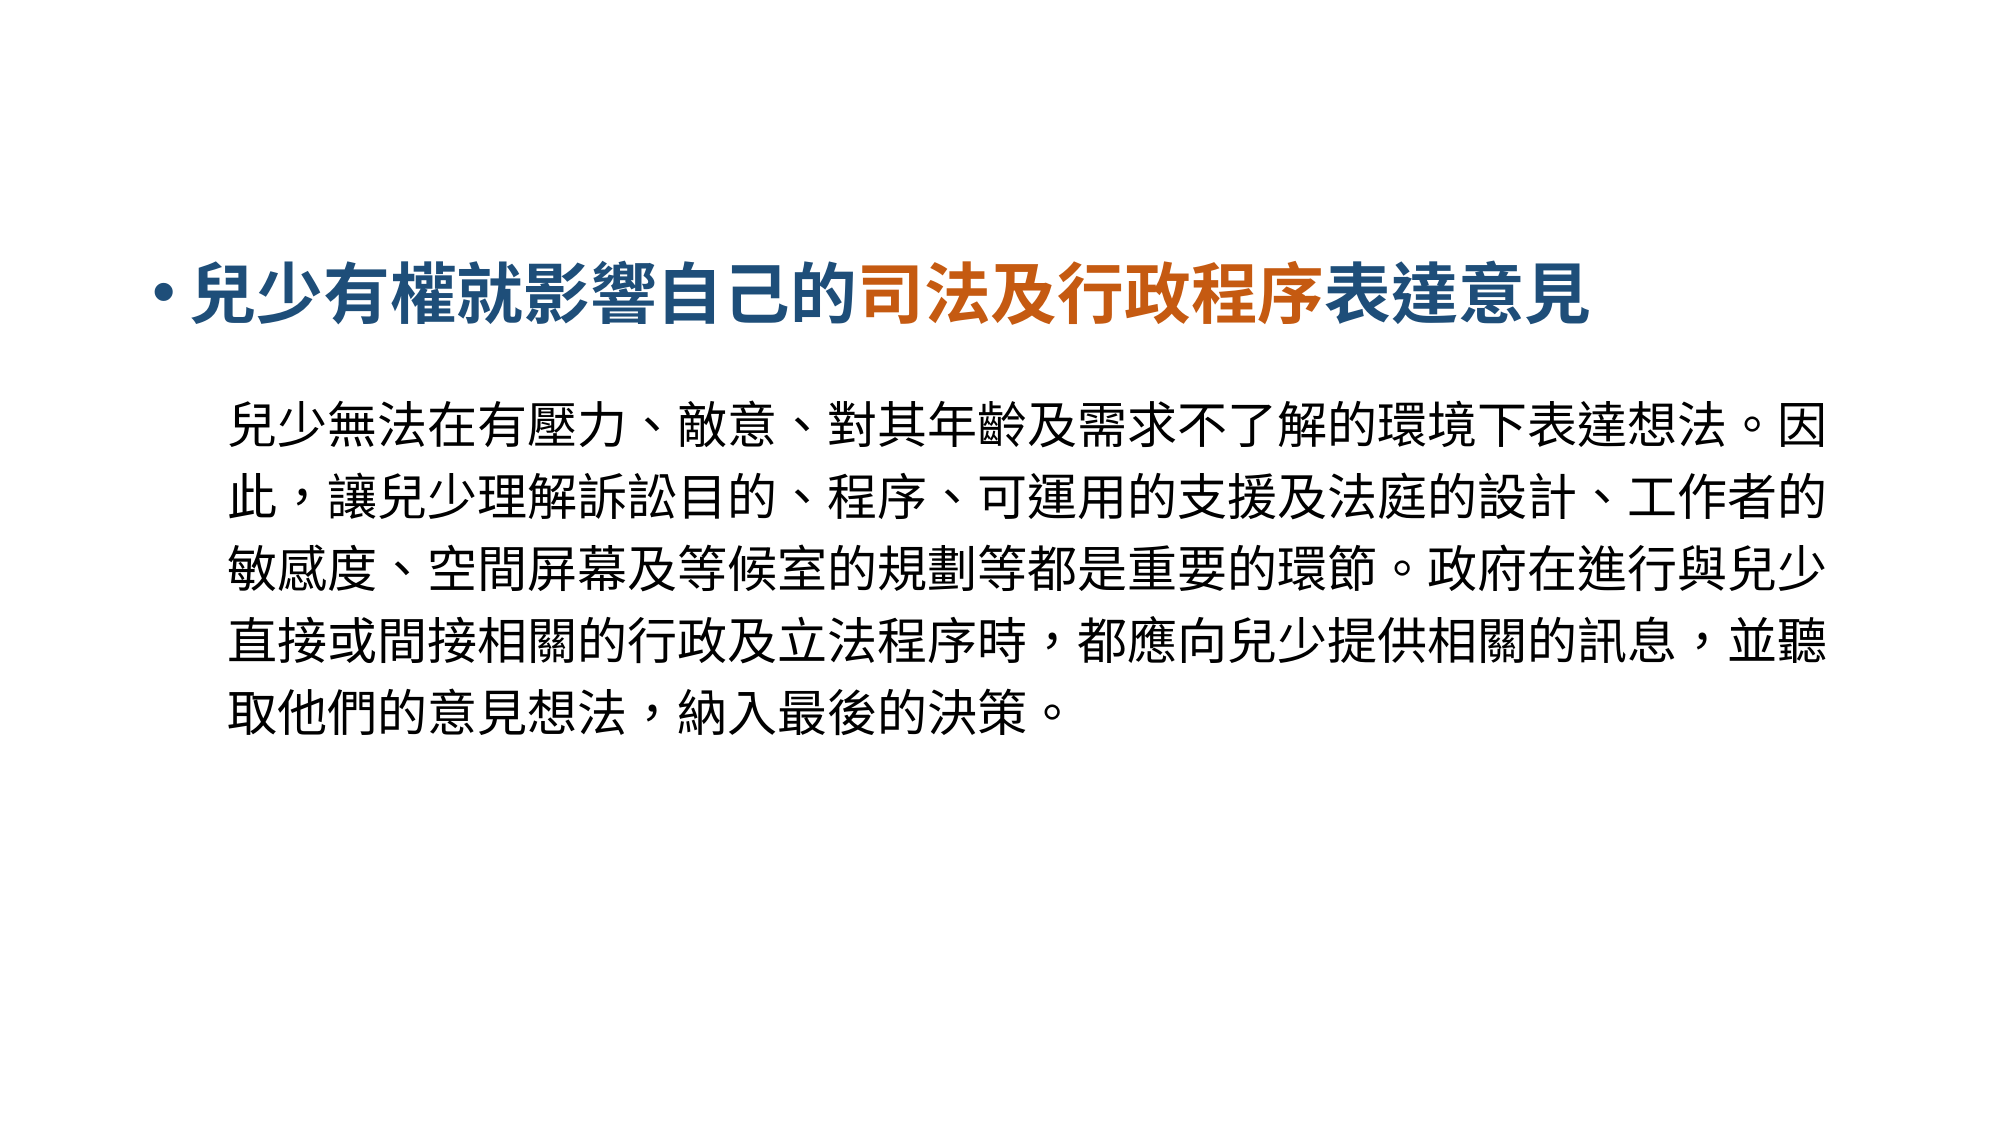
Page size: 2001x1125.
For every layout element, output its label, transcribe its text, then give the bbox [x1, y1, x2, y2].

list 兒少有權就影響自己的司法及行政程序表達意見 兒少無法在有壓力、敵意、對其年齡及需求不了解的環境下表達想法。因此，讓兒少理解訴訟目的、程序、可運用的支援及法庭的設計、工作者的敏感度、空間屏幕及等候室的規劃等都是重要的環節。政府在進行與兒少直接或間接相關的行政及立法程序時，都應向兒少提供相關的訊息，並聽取他們的意見想法，納入最後的決策。 [137, 163, 1863, 1014]
